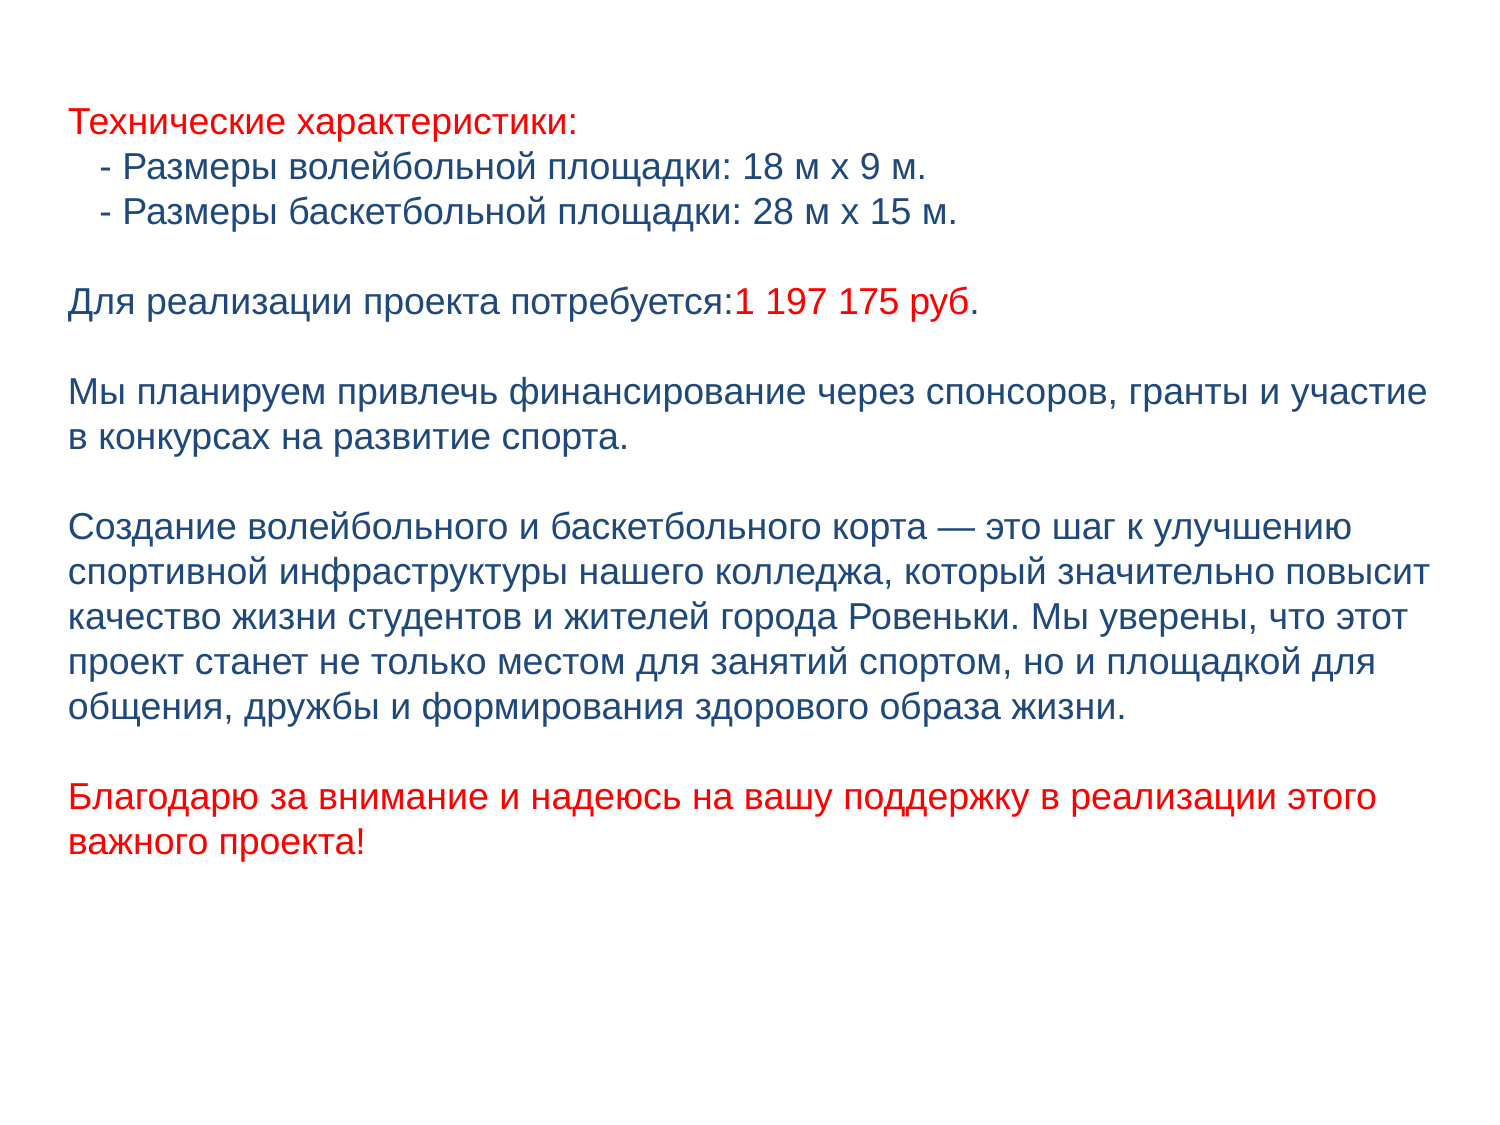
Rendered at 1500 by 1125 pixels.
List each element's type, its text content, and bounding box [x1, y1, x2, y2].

text_box Технические характеристики: - Размеры волейбольной площадки: 18 м х 9 м. - Размеры баскетбольной площадки: 28 м х 15 м. Для реализации проекта потребуется:1 197 175 руб. Мы планируем привлечь финансирование через спонсоров, гранты и участие в конкурсах на развитие спорта. Создание волейбольного и баскетбольного корта — это шаг к улучшению спортивной инфраструктуры нашего колледжа, который значительно повысит качество жизни студентов и жителей города Ровеньки. Мы уверены, что этот проект станет не только местом для занятий спортом, но и площадкой для общения, дружбы и формирования здорового образа жизни. Благодарю за внимание и надеюсь на вашу поддержку в реализации этого важного проекта! [53, 89, 1459, 870]
